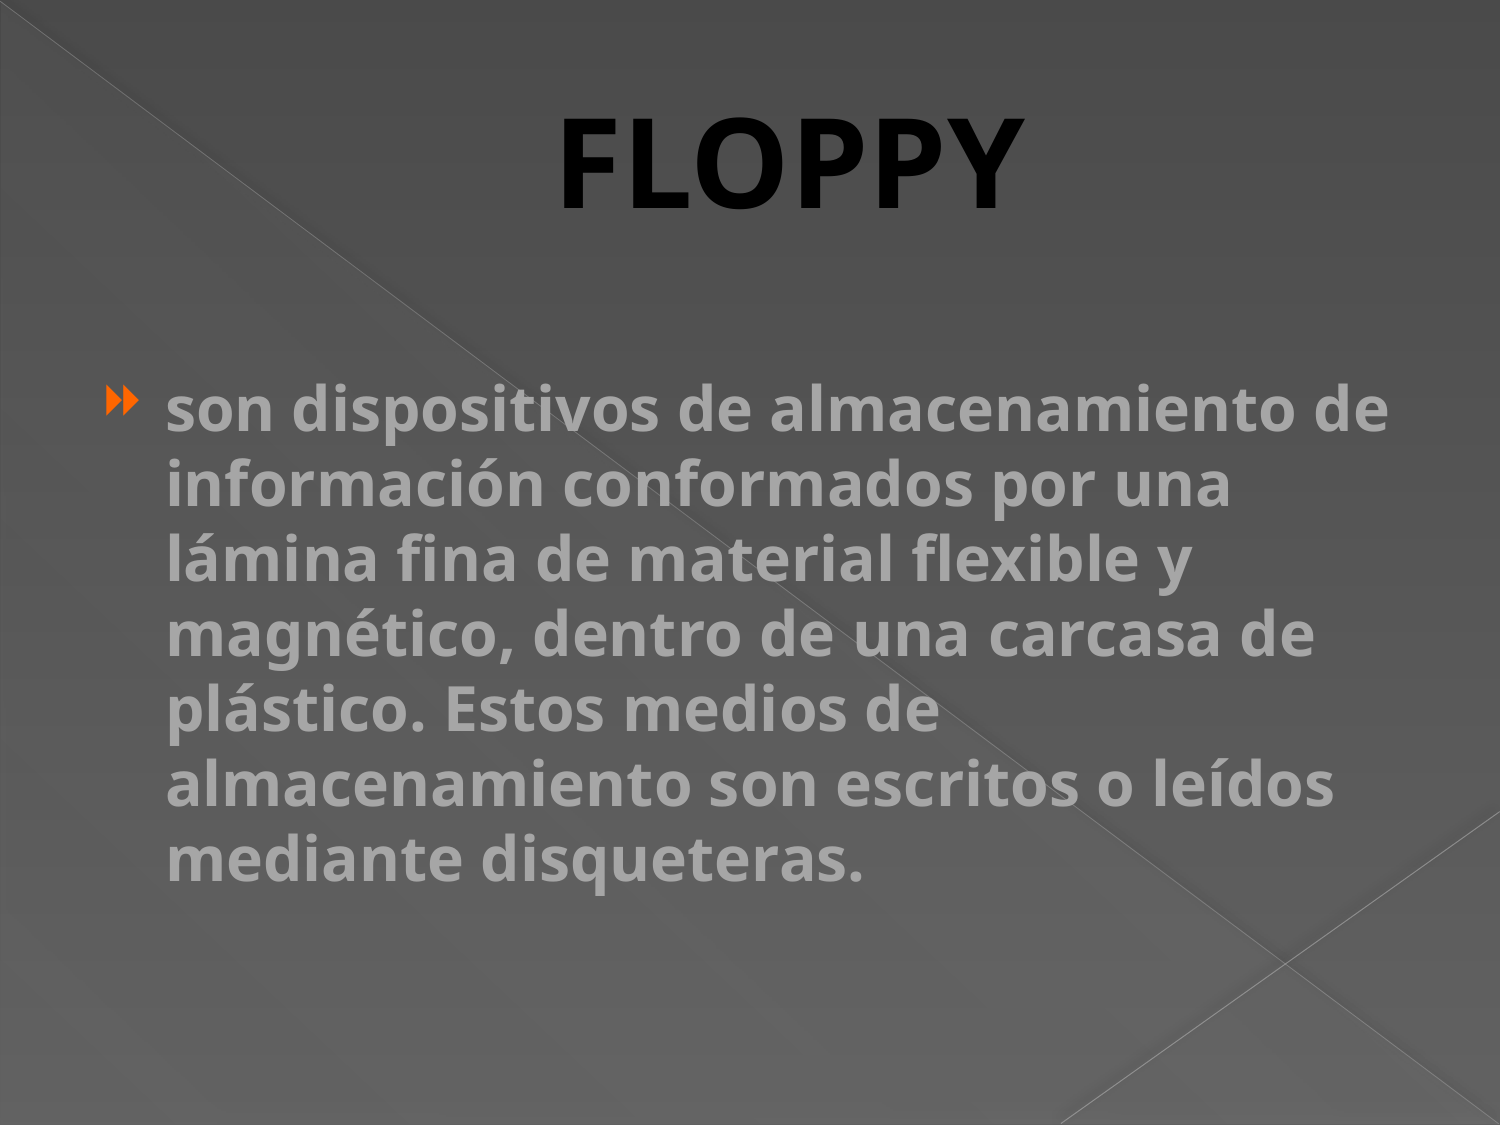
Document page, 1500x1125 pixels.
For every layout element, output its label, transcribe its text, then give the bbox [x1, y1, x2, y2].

title floppy [75, 43, 1425, 274]
list son dispositivos de almacenamiento de información conformados por una lámina fina de material flexible y magnético, dentro de una carcasa de plástico. Estos medios de almacenamiento son escritos o leídos mediante disqueteras. [76, 361, 1427, 852]
